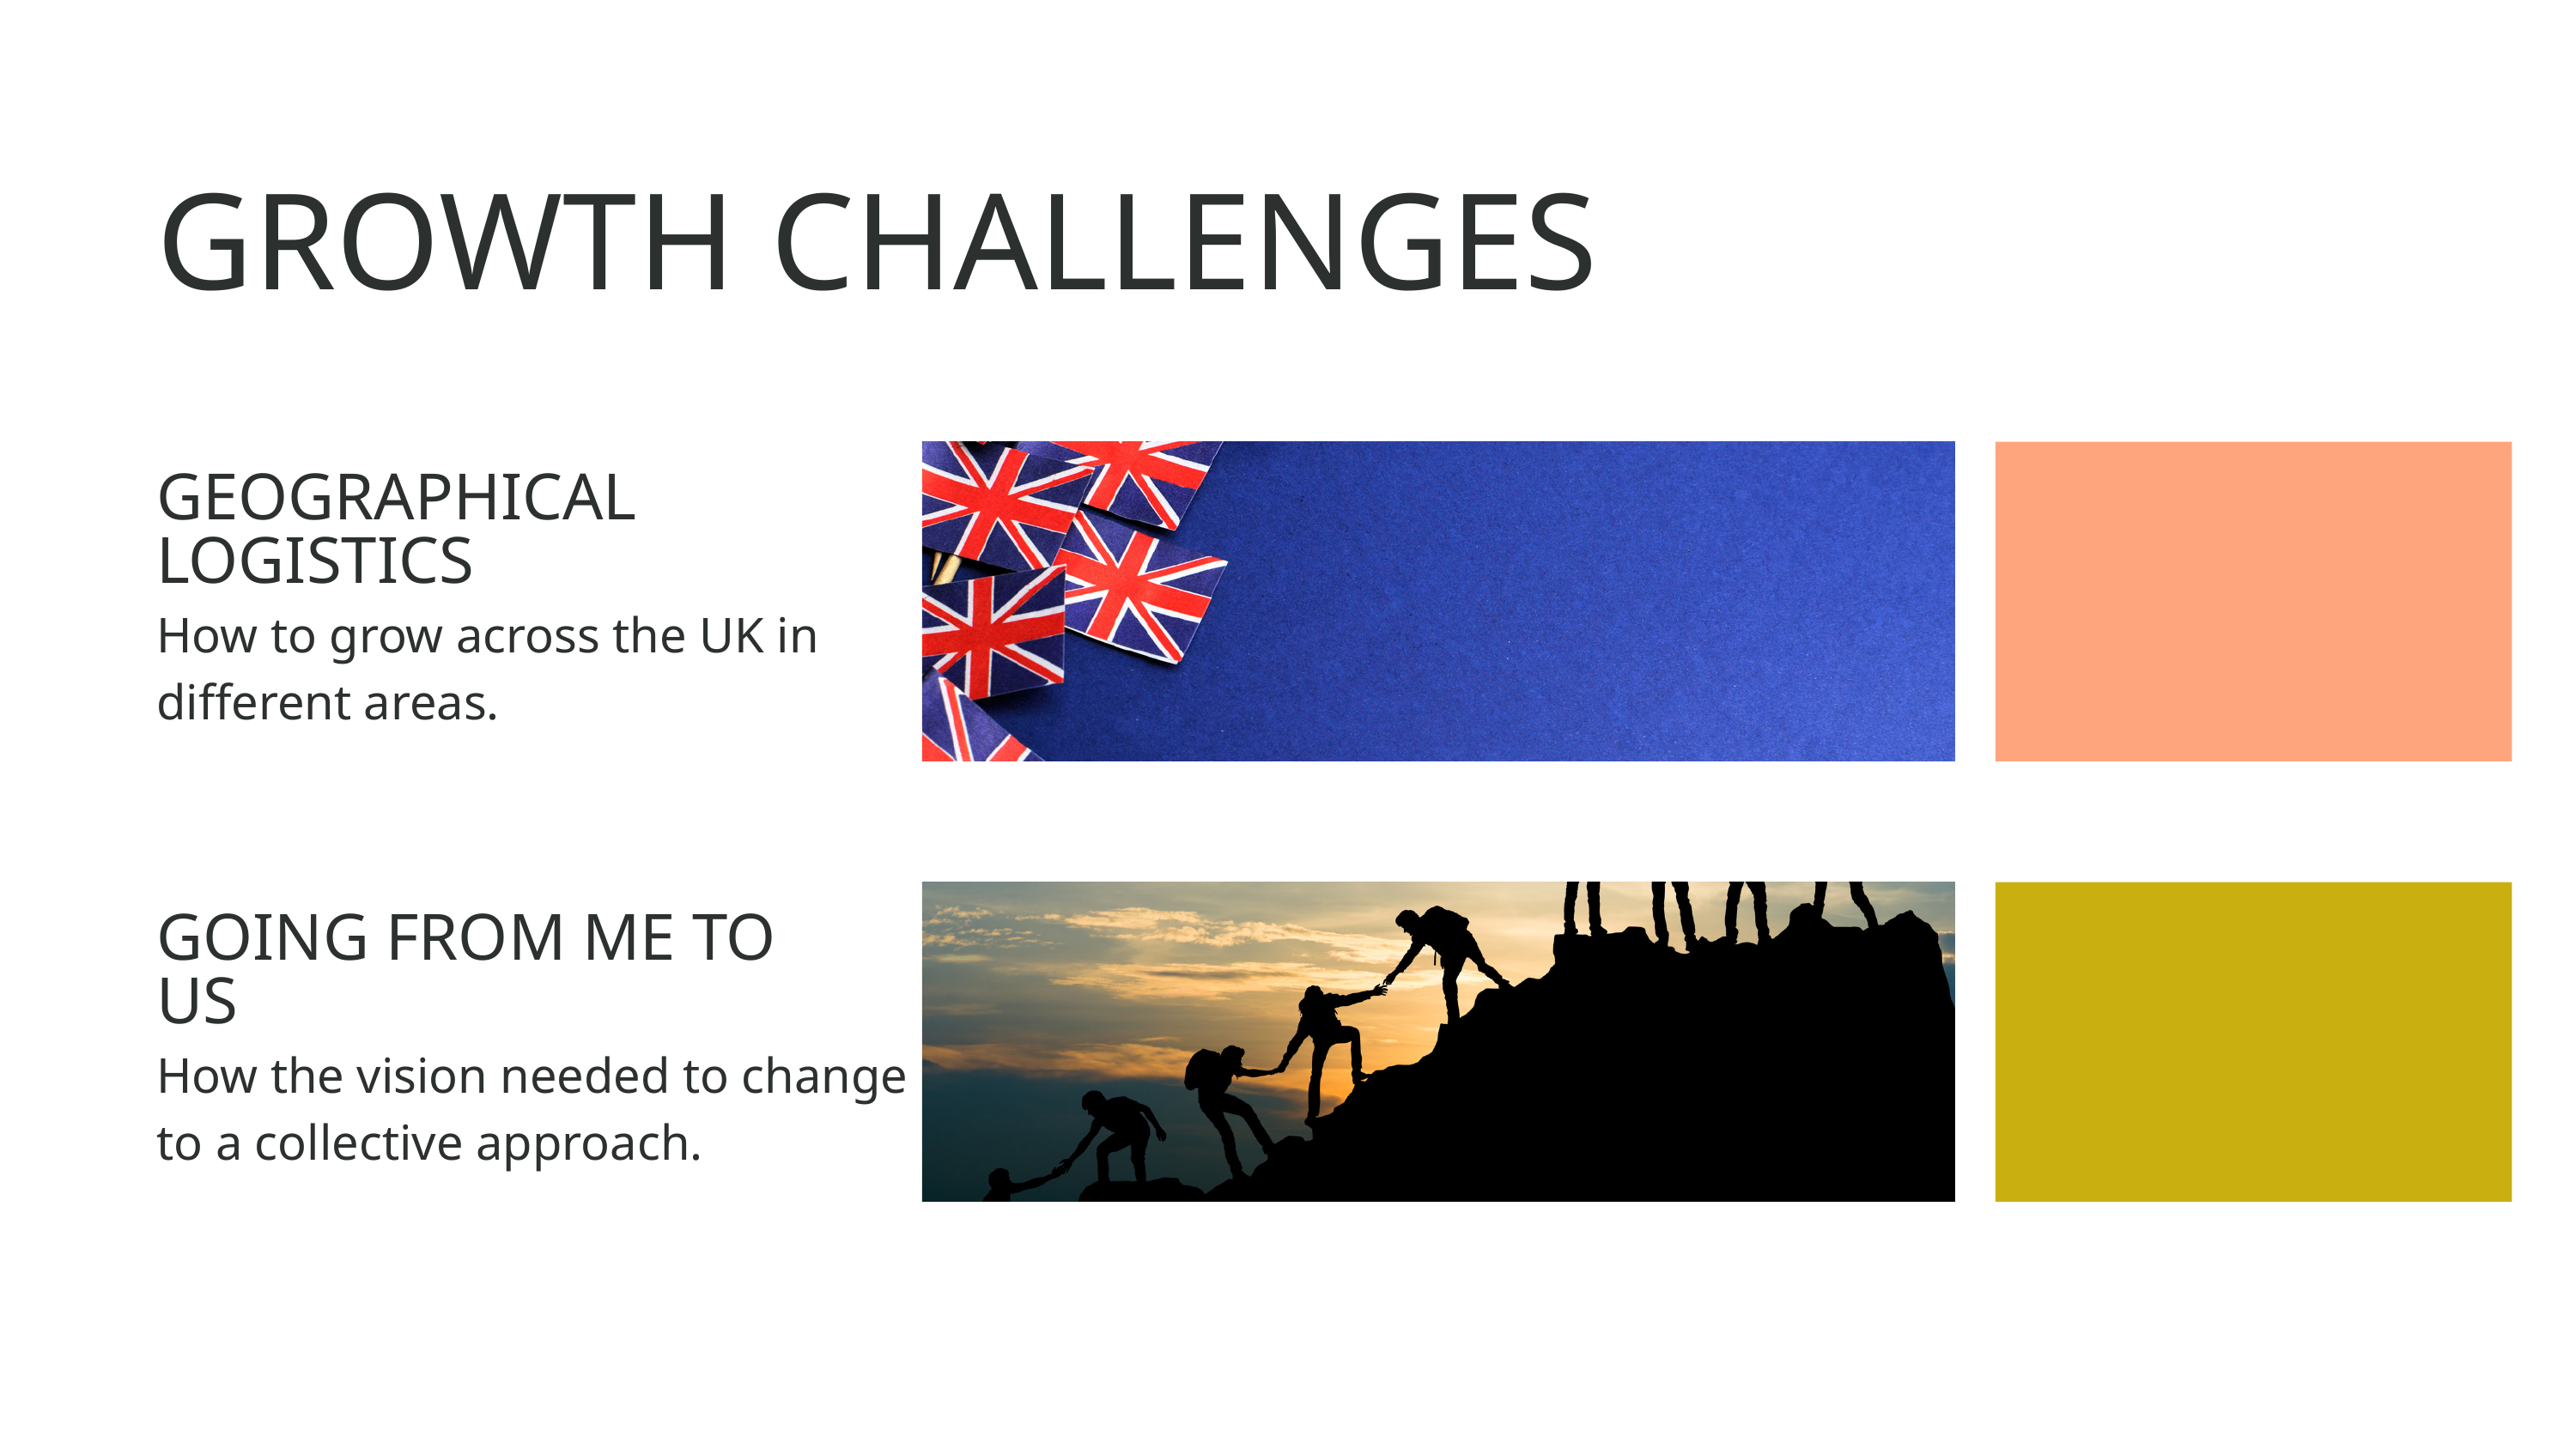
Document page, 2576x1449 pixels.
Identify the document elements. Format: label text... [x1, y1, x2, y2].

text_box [921, 441, 2512, 762]
text_box How the vision needed to change to a collective approach. [156, 1034, 916, 1170]
text_box GEOGRAPHICAL LOGISTICS [156, 468, 823, 597]
text_box GROWTH CHALLENGES [156, 183, 1811, 317]
text_box How to grow across the UK in different areas. [156, 594, 916, 730]
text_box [921, 882, 2512, 1203]
text_box GOING FROM ME TO US [156, 909, 823, 1037]
